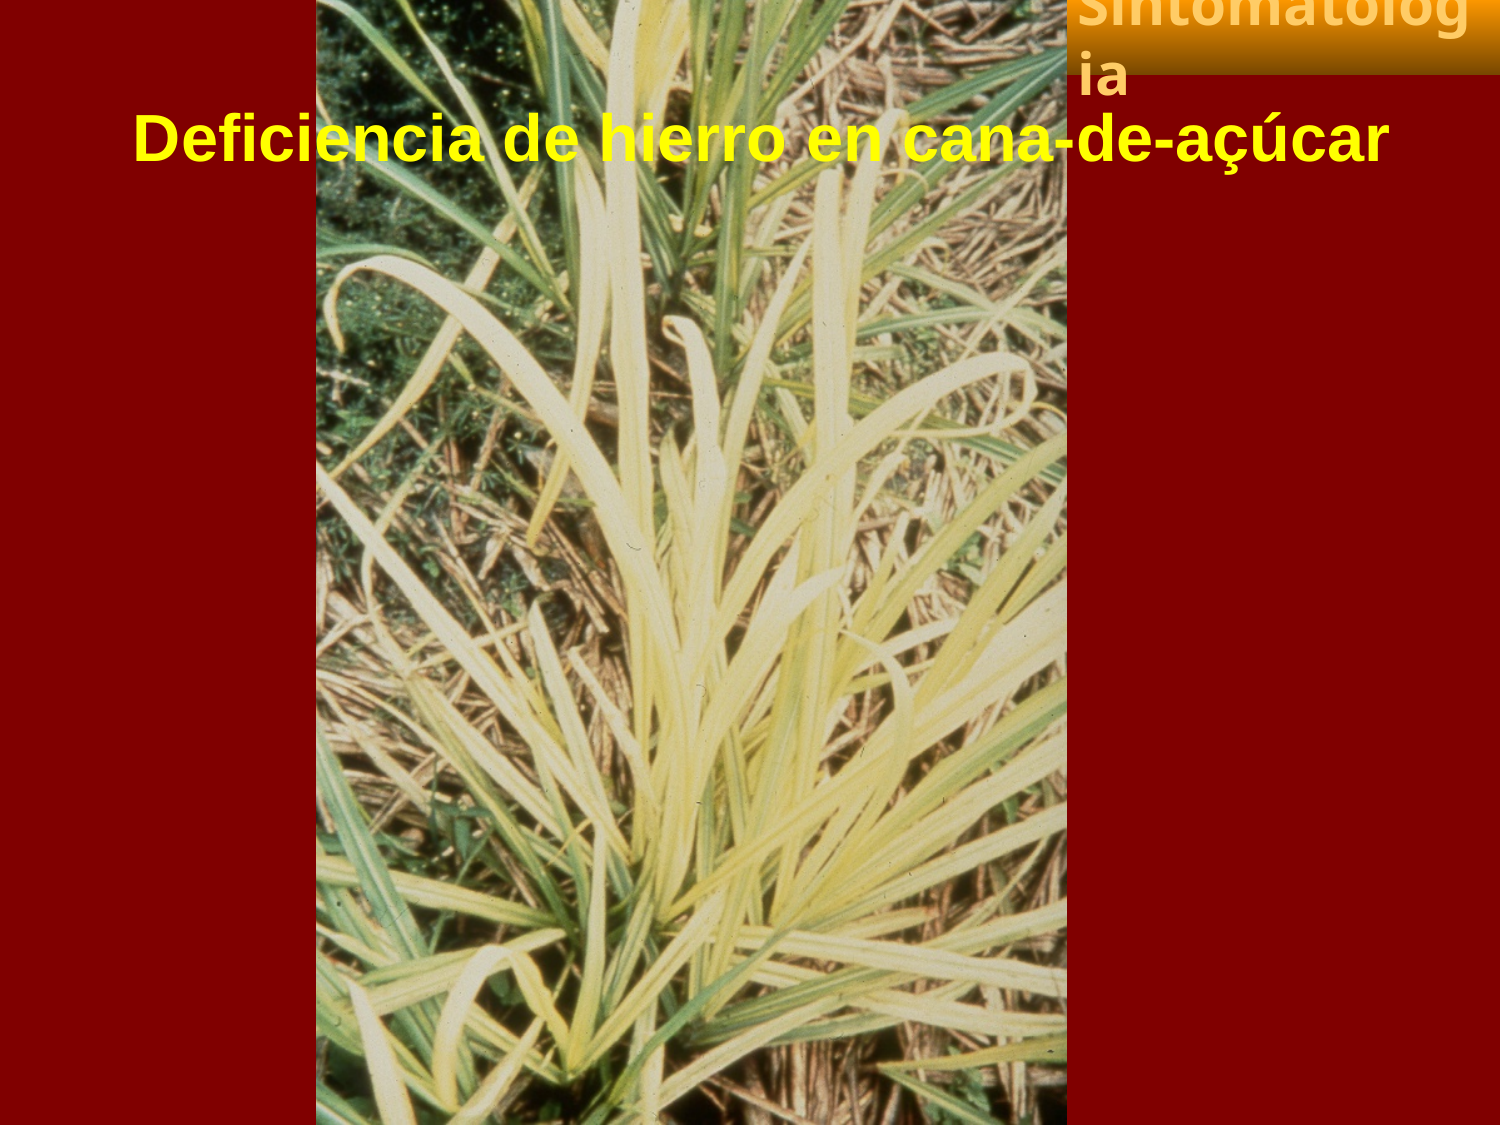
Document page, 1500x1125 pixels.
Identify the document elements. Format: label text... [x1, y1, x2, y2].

picture [316, 0, 1067, 1125]
text_box Sintomatologia [1069, 0, 1500, 75]
text_box Deficiencia de hierro en cana-de-açúcar [1072, 87, 1407, 183]
text_box Deficiencia de hierro en cana-de-açúcar [118, 87, 311, 183]
